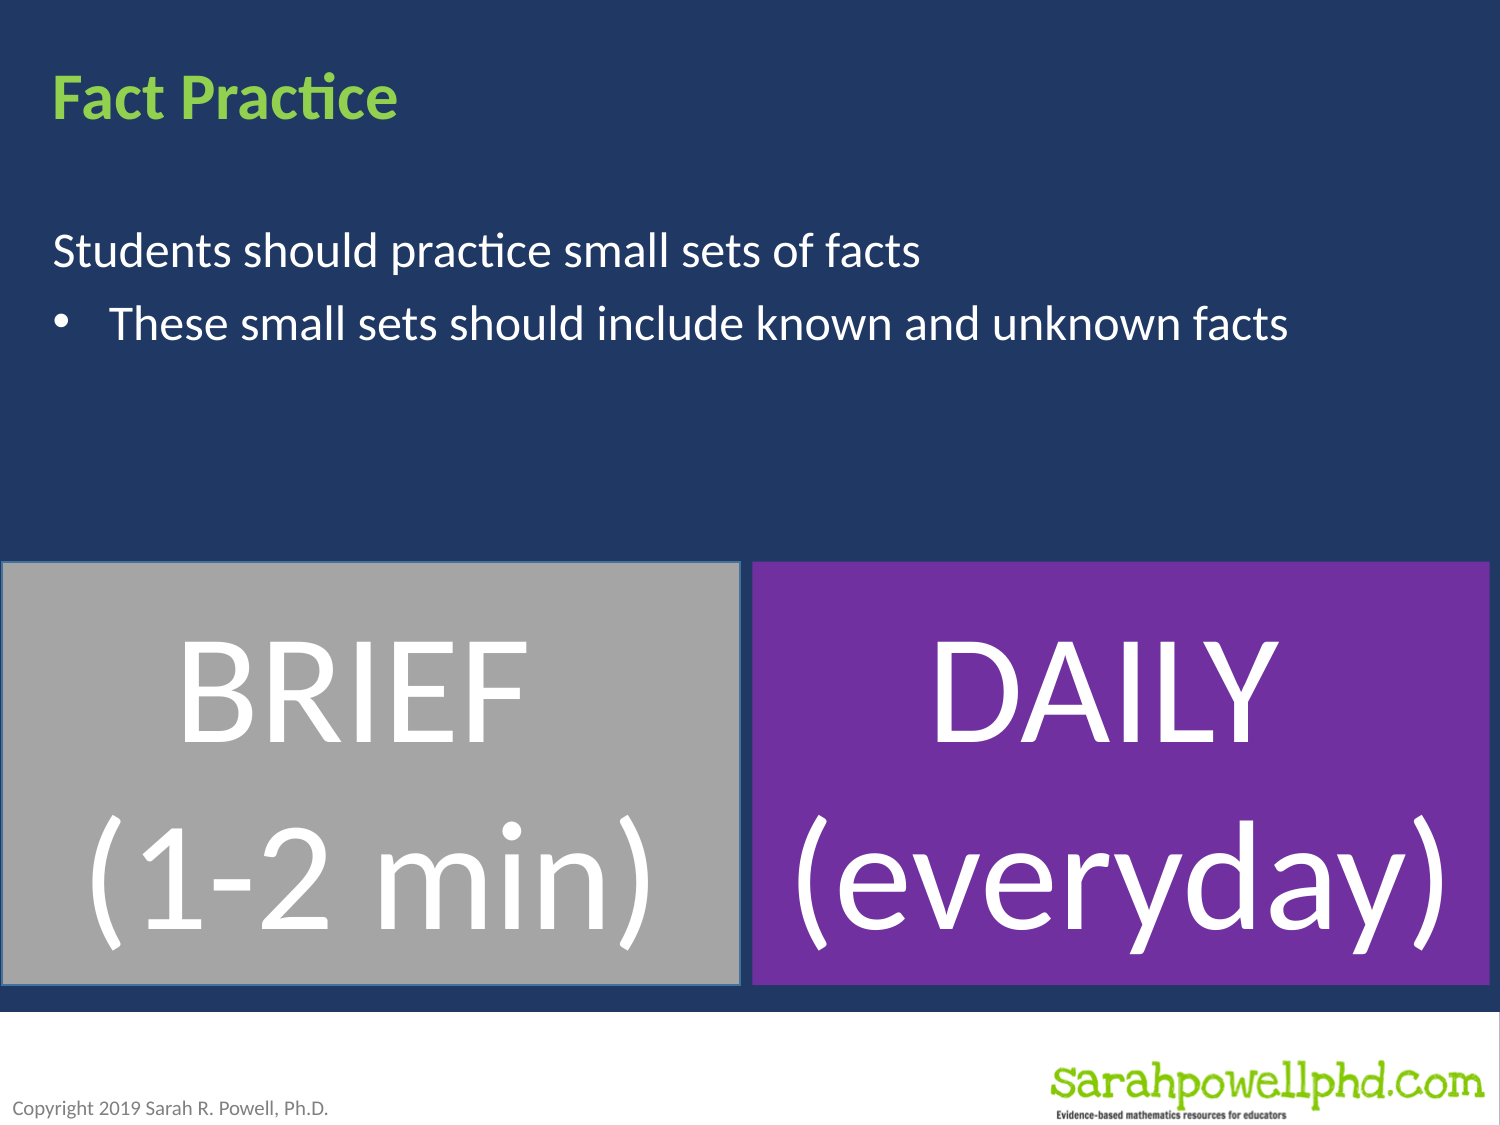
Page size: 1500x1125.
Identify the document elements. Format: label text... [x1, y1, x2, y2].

picture [1032, 1051, 1499, 1125]
text_box BRIEF (1-2 min) [1, 561, 741, 986]
title Fact Practice [37, 37, 1463, 158]
list Students should practice small sets of facts These small sets should include known and unknown facts [37, 204, 1463, 999]
text_box DAILY (everyday) [751, 561, 1491, 986]
